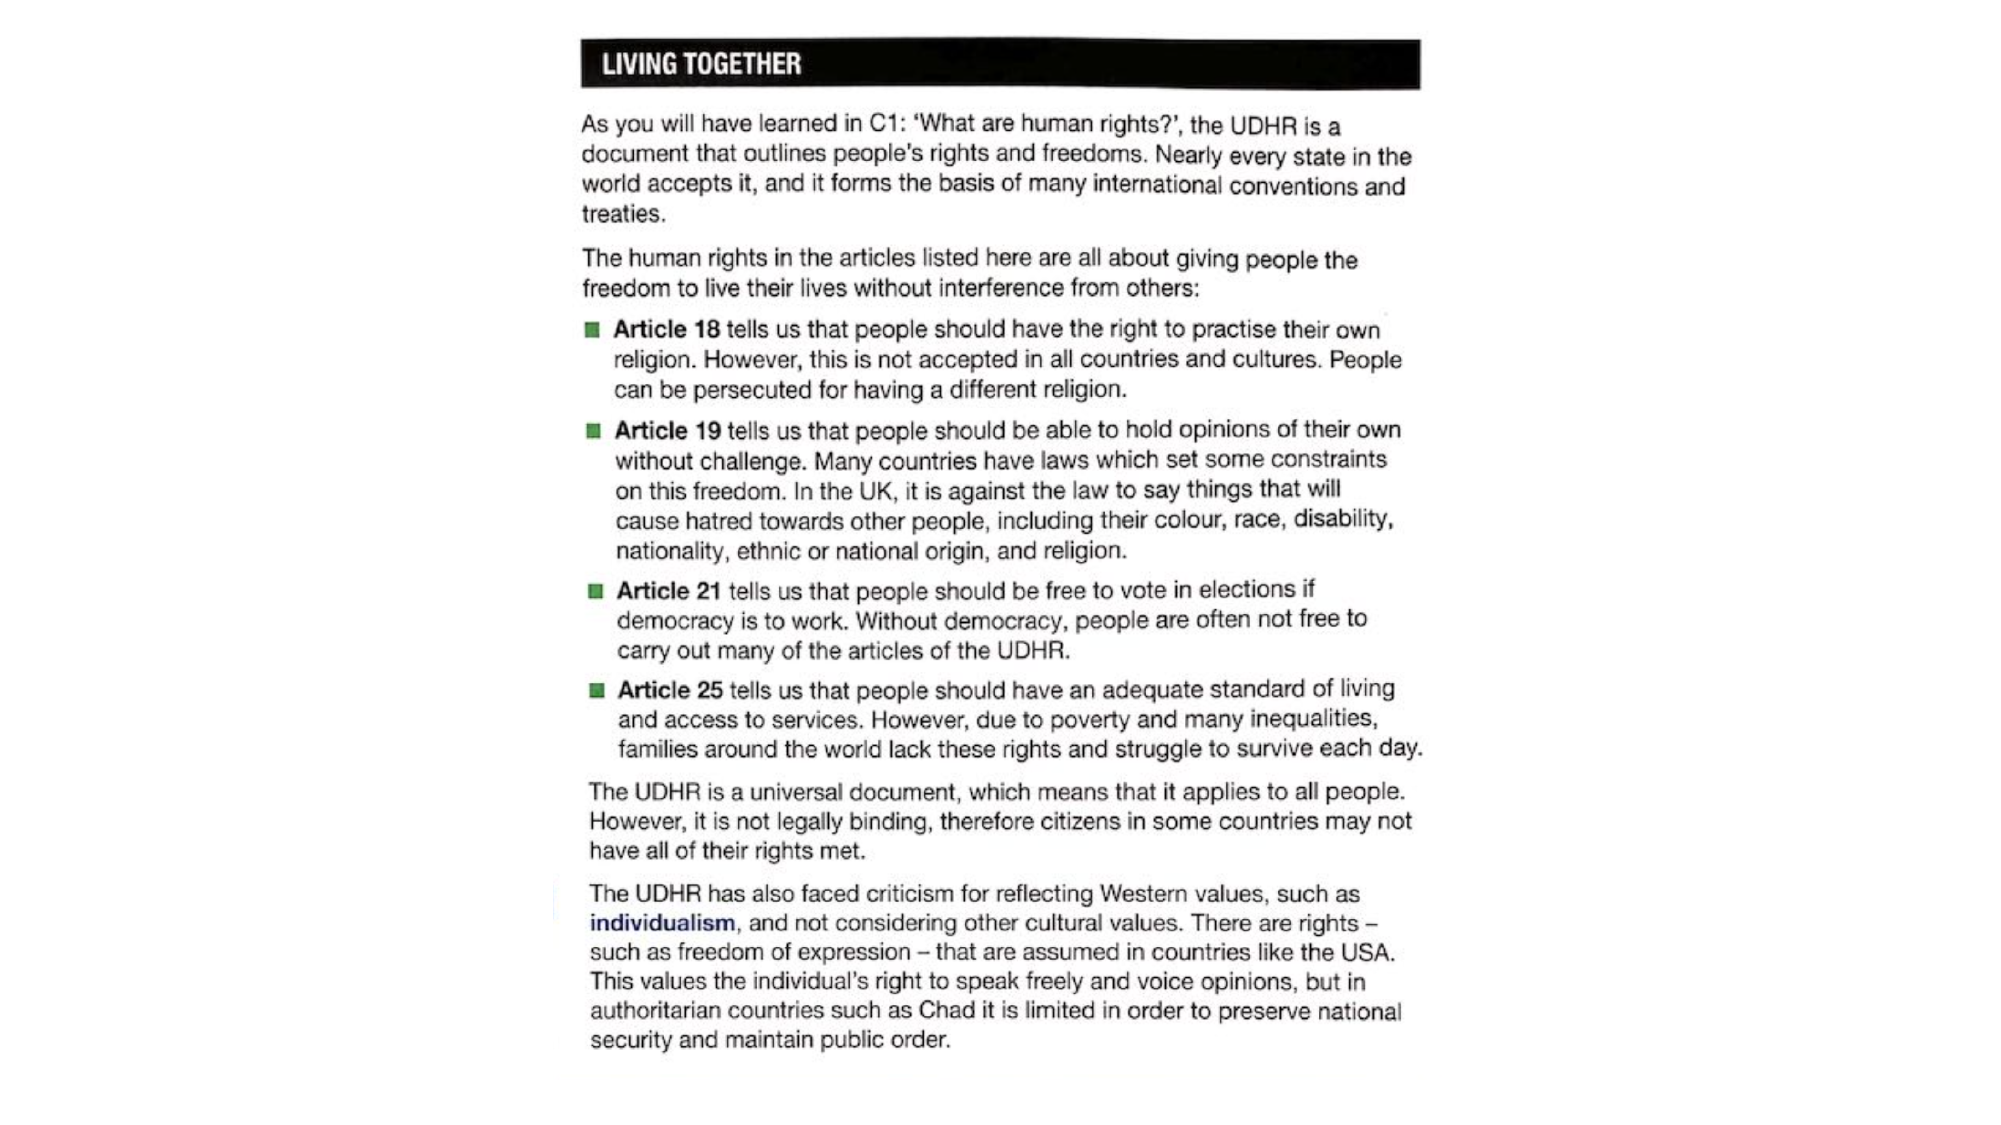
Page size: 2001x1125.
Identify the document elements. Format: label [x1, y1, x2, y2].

list [553, 17, 1447, 1080]
